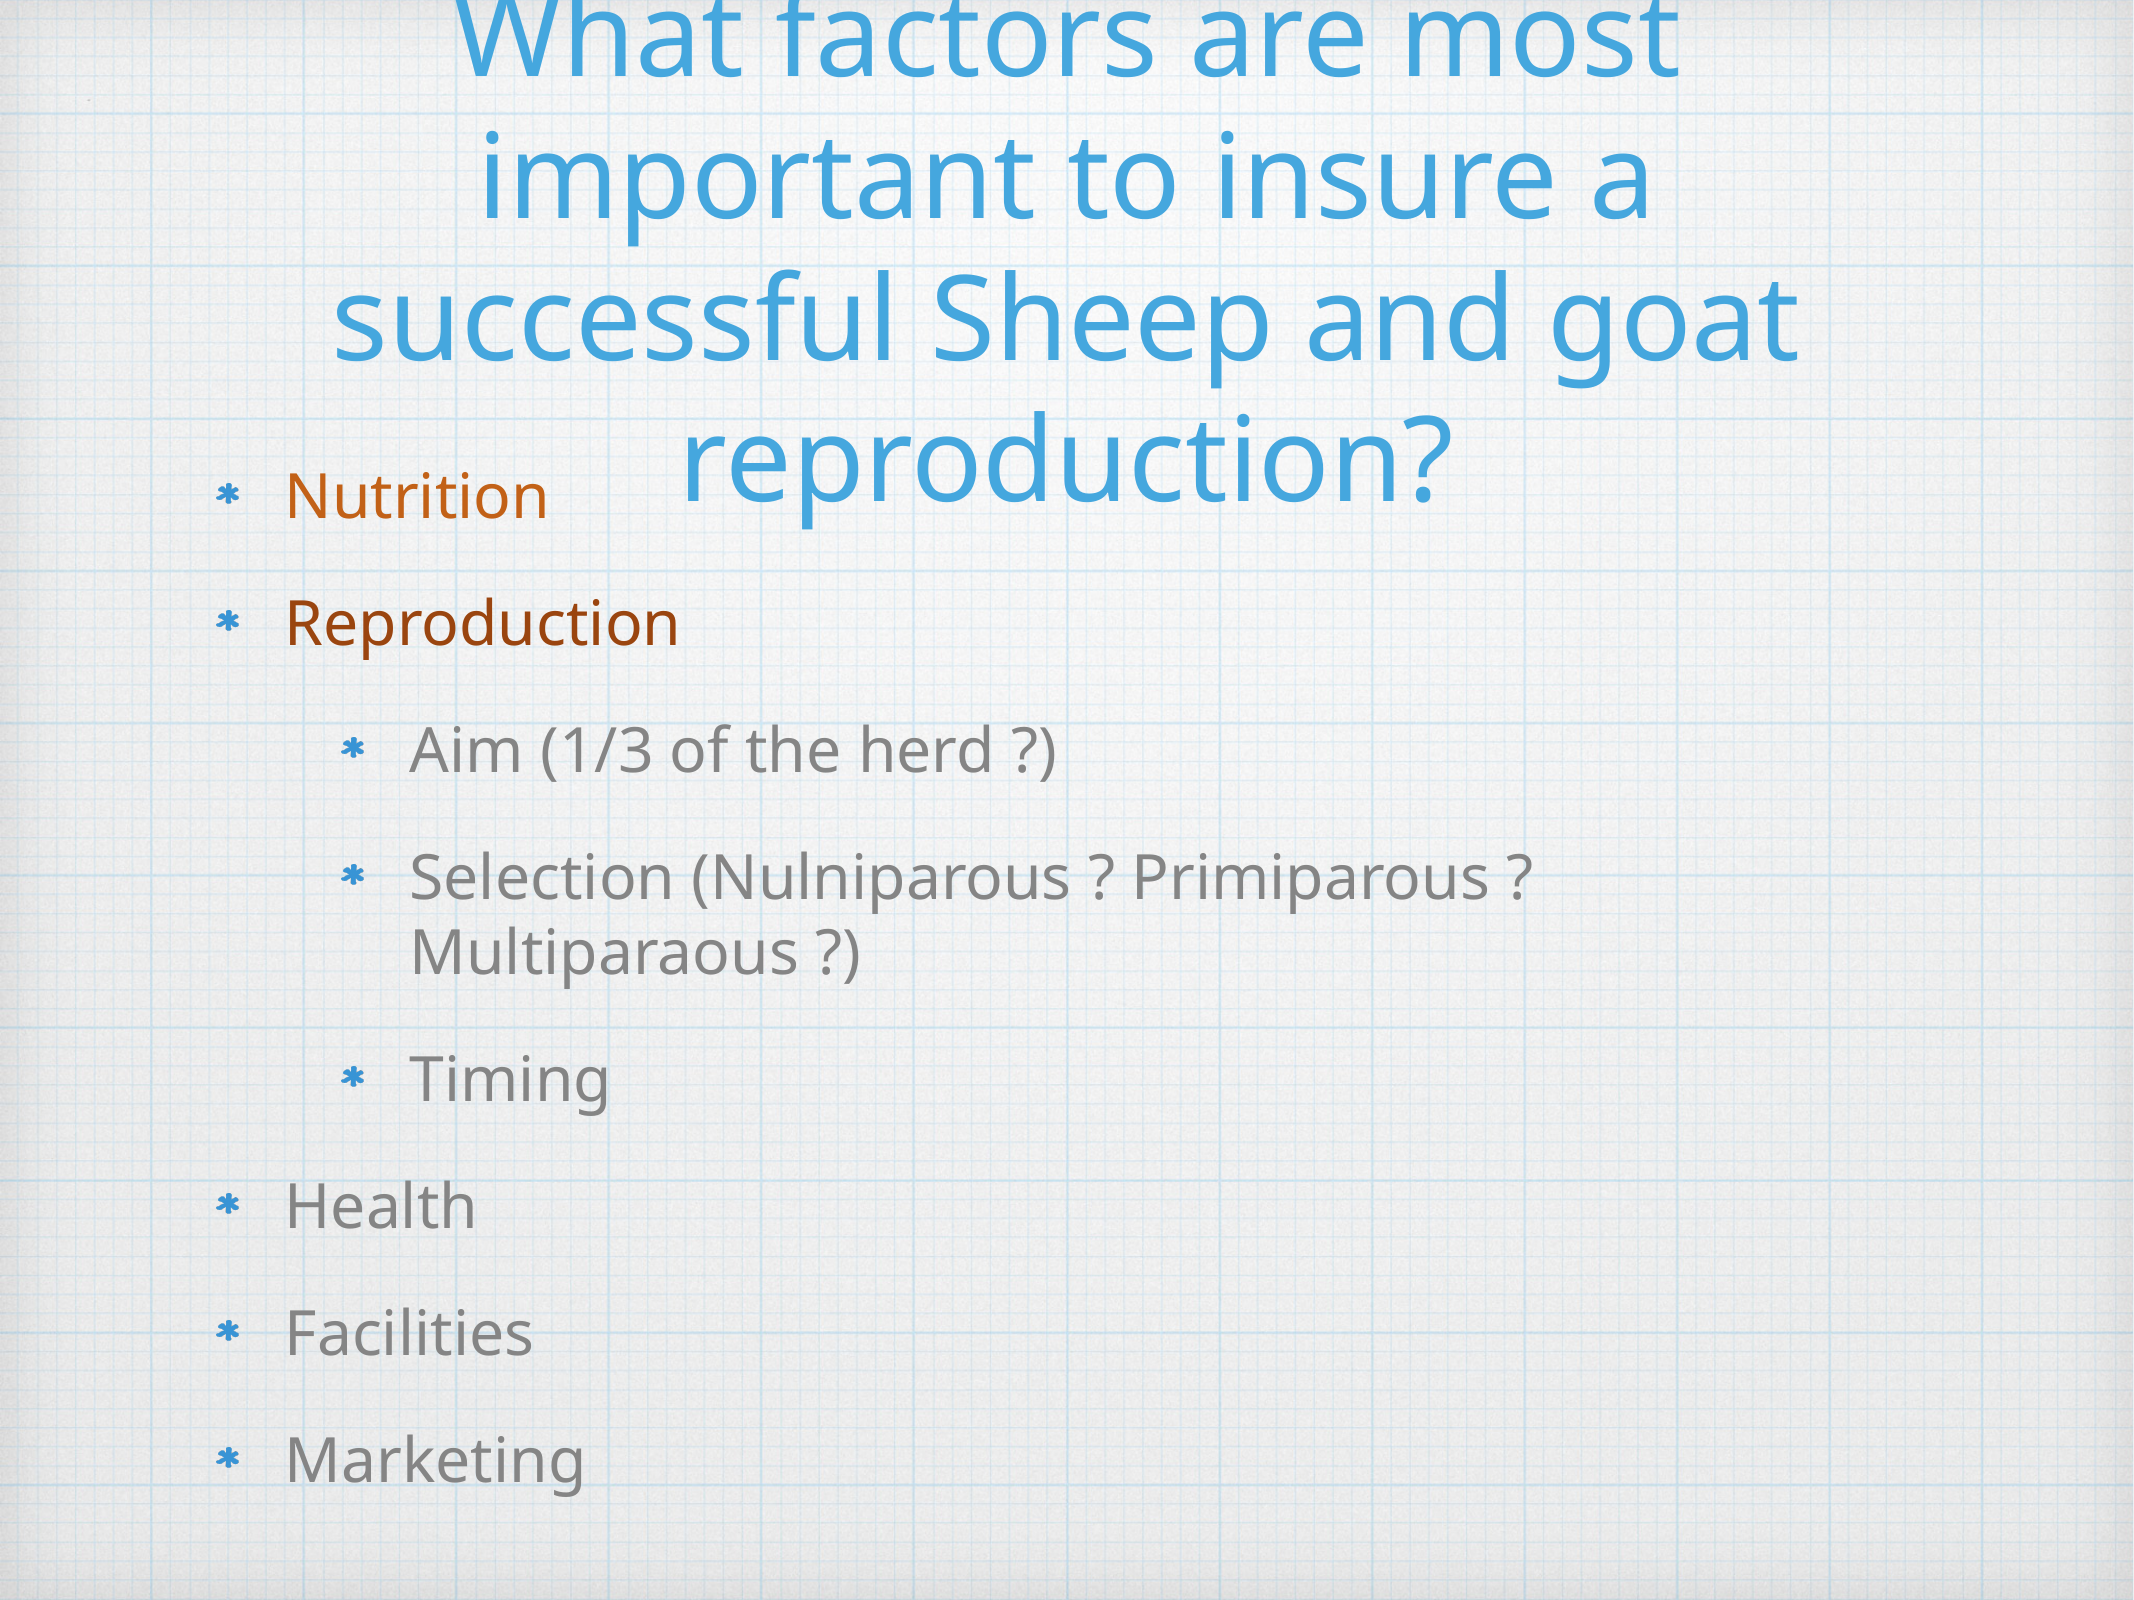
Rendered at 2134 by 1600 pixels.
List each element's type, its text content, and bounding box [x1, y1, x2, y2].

title What factors are most important to insure a successful Sheep and goat reproduction? [207, 41, 1926, 443]
list Nutrition Reproduction Aim (1/3 of the herd ?) Selection (Nulniparous ? Primiparous ? Multiparaous ?) Timing Health Facilities Marketing [207, 506, 1926, 1445]
picture [0, 0, 2134, 1600]
